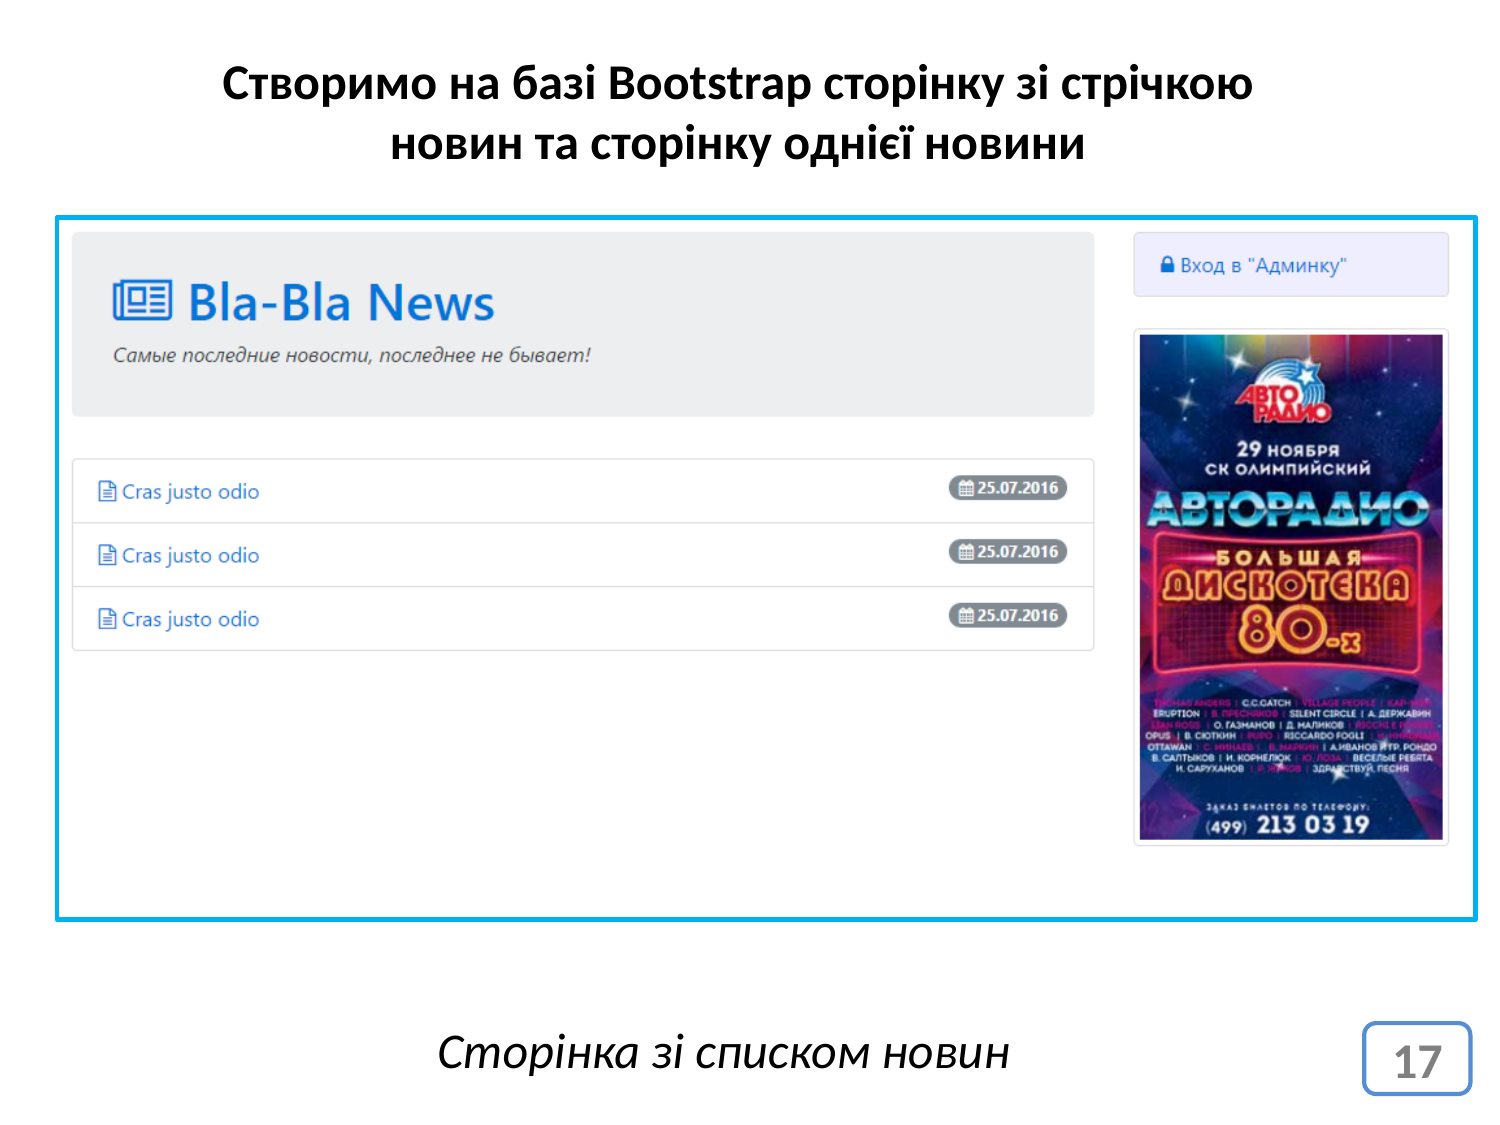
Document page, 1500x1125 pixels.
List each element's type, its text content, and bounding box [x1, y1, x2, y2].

text_box Створимо на базі Bootstrap сторінку зі стрічкою новин та сторінку однієї новини [182, 42, 1294, 178]
text_box Сторінка зі списком новин [422, 1011, 1025, 1087]
text_box 17 [1362, 1021, 1473, 1097]
picture [60, 221, 1472, 916]
